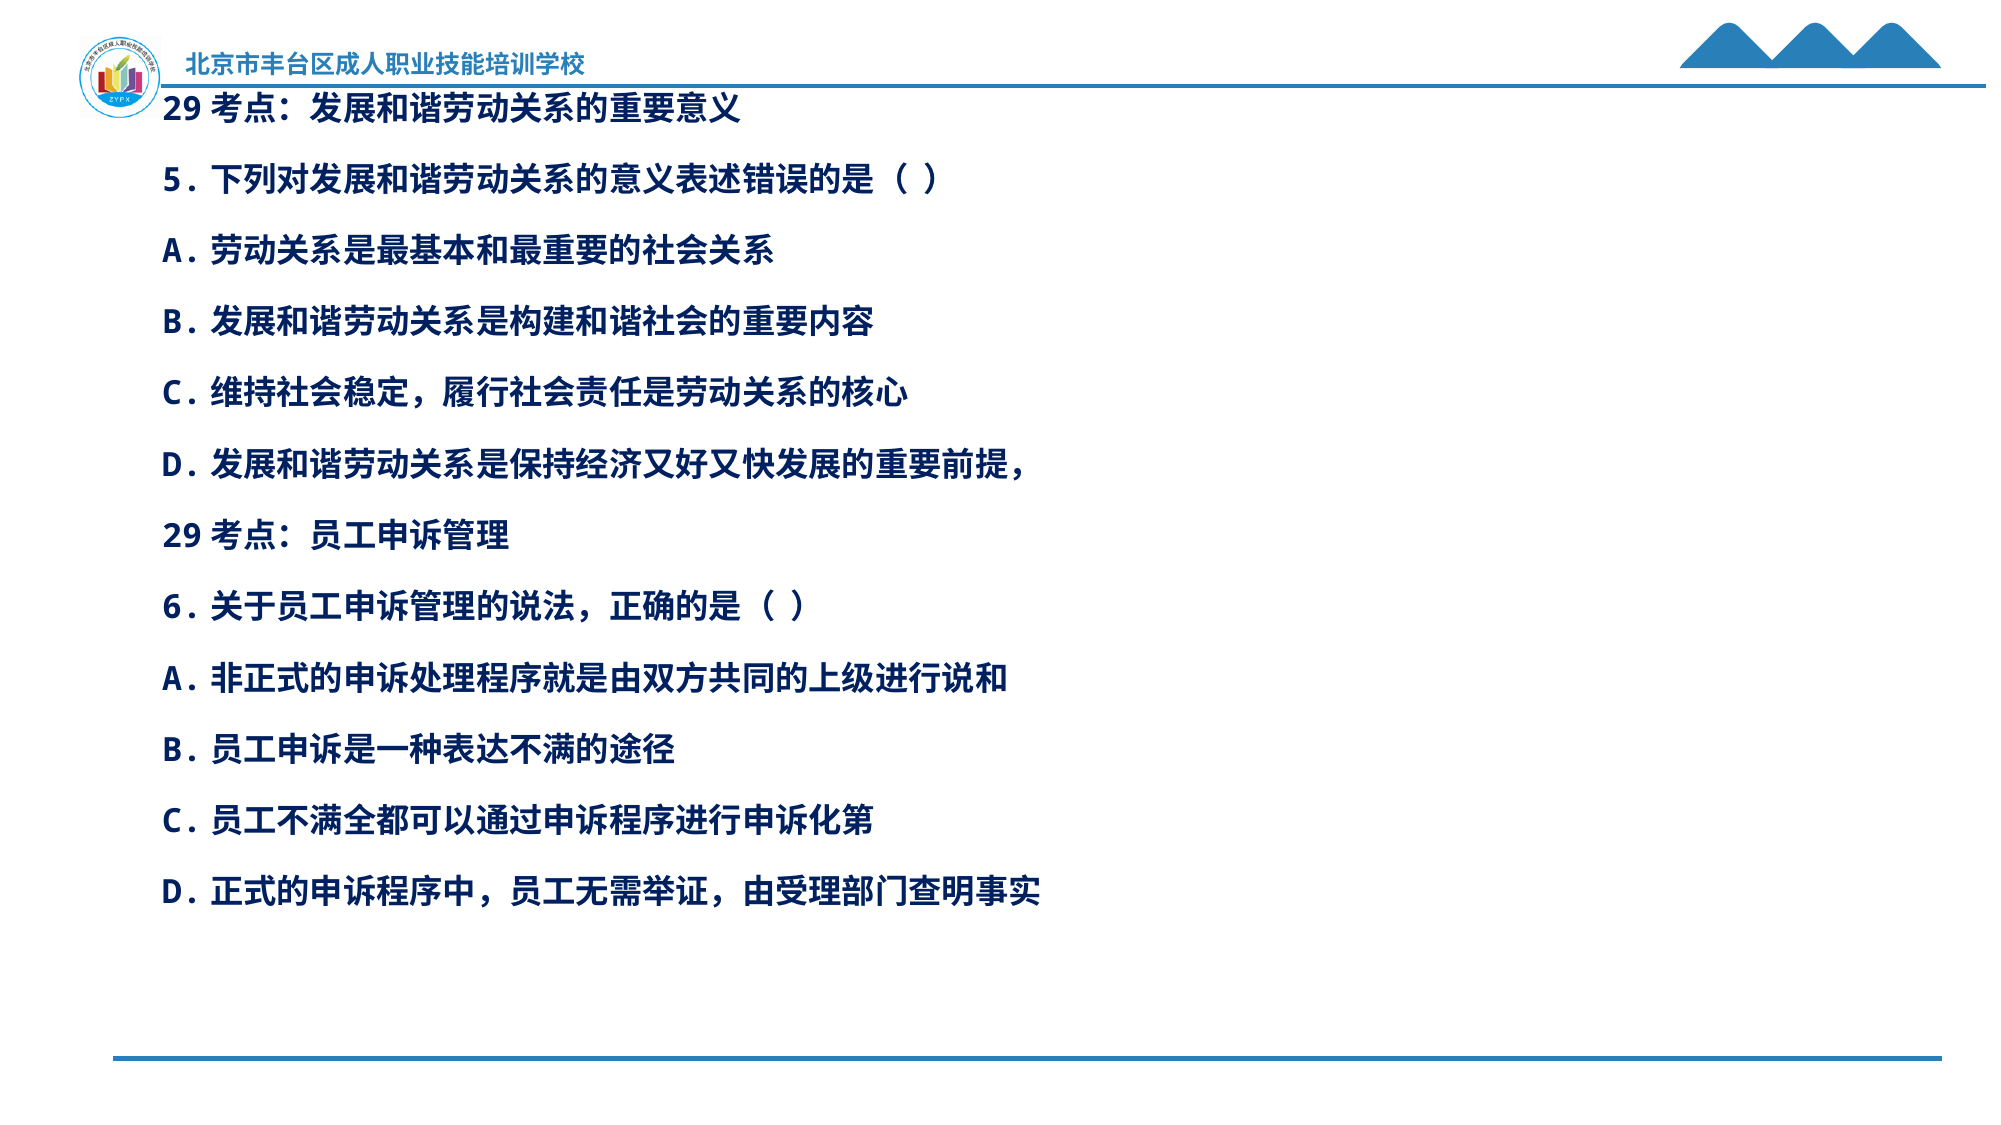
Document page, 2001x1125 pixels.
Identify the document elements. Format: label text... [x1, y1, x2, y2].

text_box 北京市丰台区成人职业技能培训学校 [170, 40, 632, 79]
text_box 29考点：发展和谐劳动关系的重要意义 5.下列对发展和谐劳动关系的意义表述错误的是（ ） A.劳动关系是最基本和最重要的社会关系 B.发展和谐劳动关系是构建和谐社会的重要内容 C.维持社会稳定，履行社会责任是劳动关系的核心 D.发展和谐劳动关系是保持经济又好又快发展的重要前提， 29考点：员工申诉管理 6.关于员工申诉管理的说法，正确的是（ ） A.非正式的申诉处理程序就是由双方共同的上级进行说和 B.员工申诉是一种表达不满的途径 C.员工不满全都可以通过申诉程序进行申诉化第 D.正式的申诉程序中，员工无需举证，由受理部门查明事实 [161, 79, 1965, 85]
text_box [1677, 21, 1772, 70]
text_box 29考点：发展和谐劳动关系的重要意义 5.下列对发展和谐劳动关系的意义表述错误的是（ ） A.劳动关系是最基本和最重要的社会关系 B.发展和谐劳动关系是构建和谐社会的重要内容 C.维持社会稳定，履行社会责任是劳动关系的核心 D.发展和谐劳动关系是保持经济又好又快发展的重要前提， 29考点：员工申诉管理 6.关于员工申诉管理的说法，正确的是（ ） A.非正式的申诉处理程序就是由双方共同的上级进行说和 B.员工申诉是一种表达不满的途径 C.员工不满全都可以通过申诉程序进行申诉化第 D.正式的申诉程序中，员工无需举证，由受理部门查明事实 [147, 86, 1965, 918]
text_box [1763, 21, 1853, 70]
text_box [1840, 21, 1944, 70]
picture [79, 36, 161, 118]
